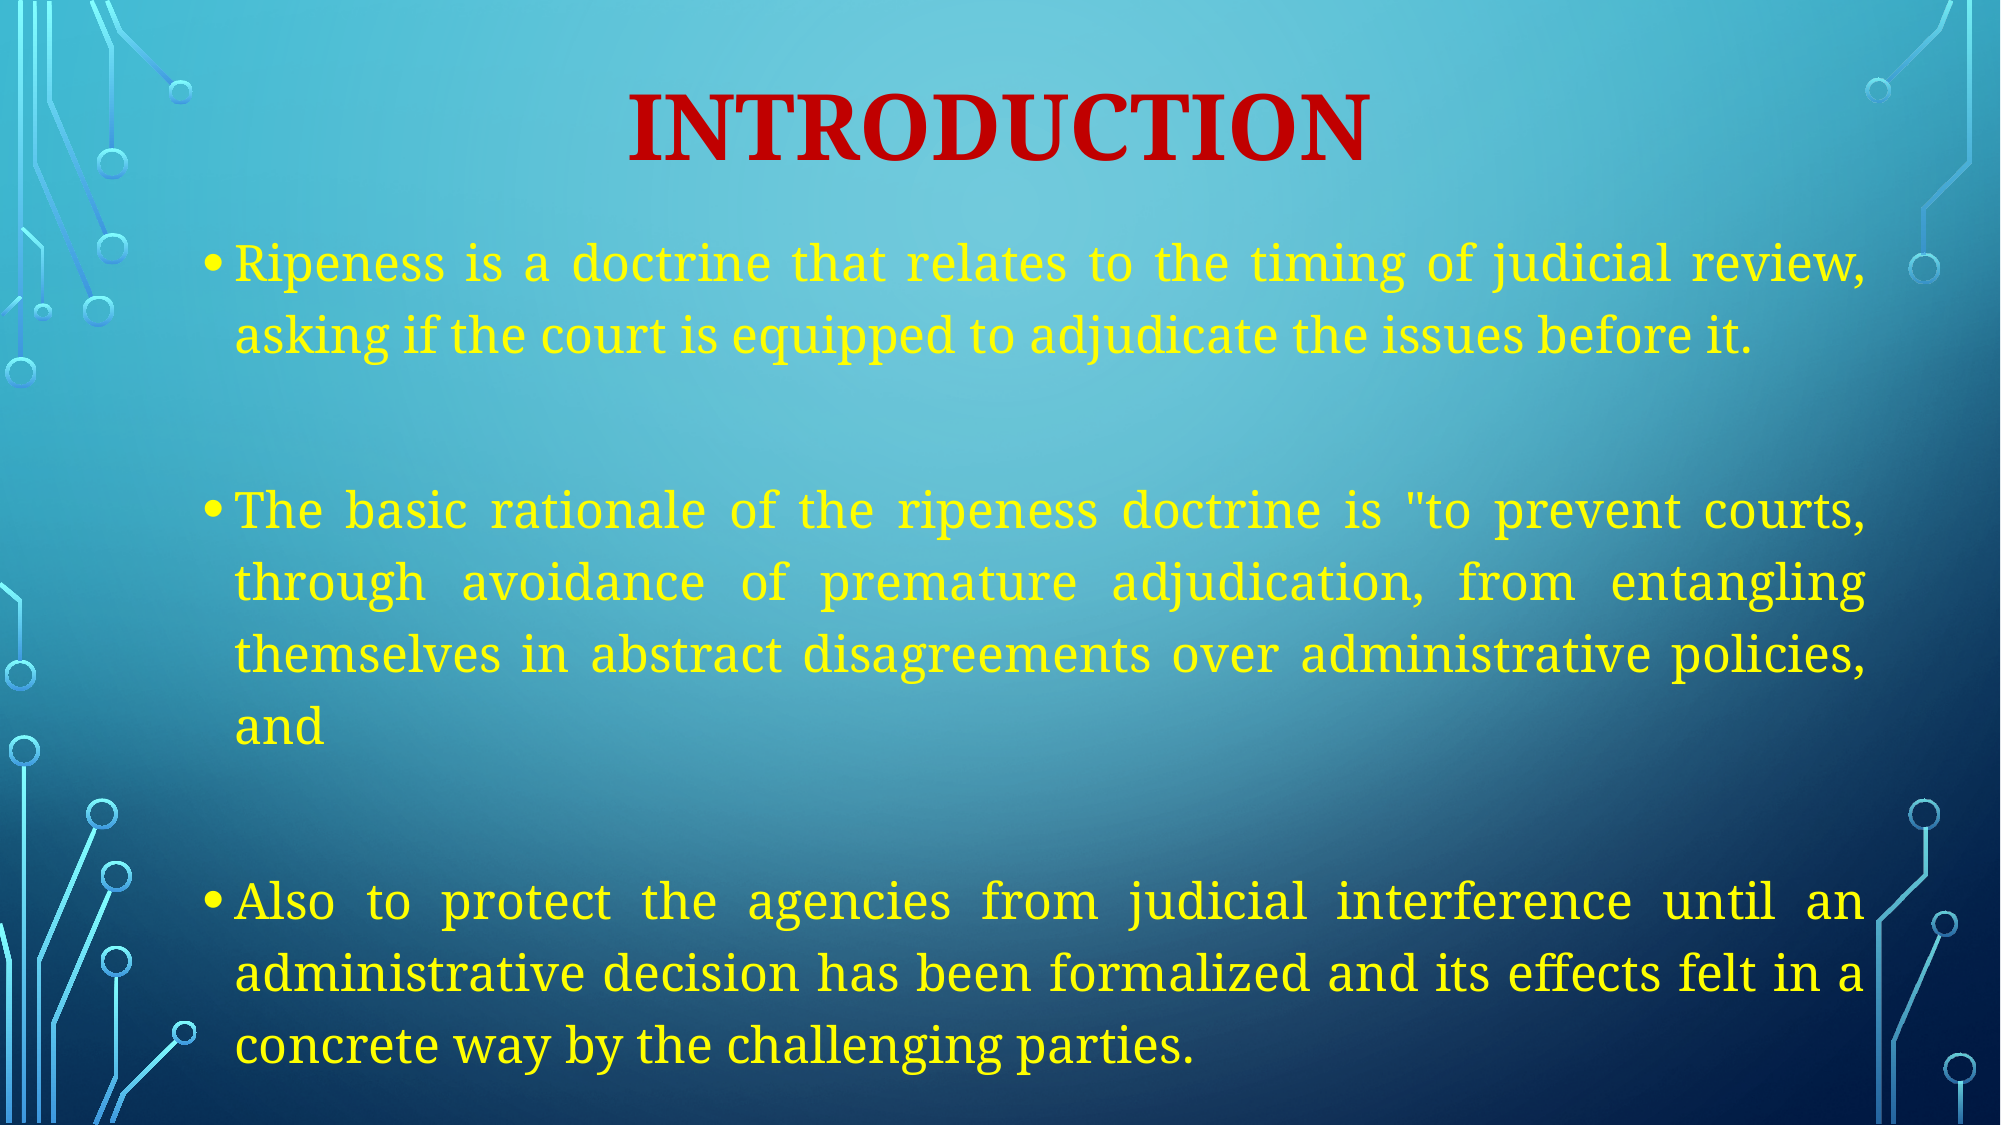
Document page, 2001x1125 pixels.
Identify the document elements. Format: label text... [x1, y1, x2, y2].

title INTRODUCTION [187, 32, 1813, 212]
list Ripeness is a doctrine that relates to the timing of judicial review, asking if the court is equipped to adjudicate the issues before it. The basic rationale of the ripeness doctrine is "to prevent courts, through avoidance of premature adjudication, from entangling themselves in abstract disagreements over administrative policies, and Also to protect the agencies from judicial interference until an administrative decision has been formalized and its effects felt in a concrete way by the challenging parties. [187, 212, 1884, 1104]
